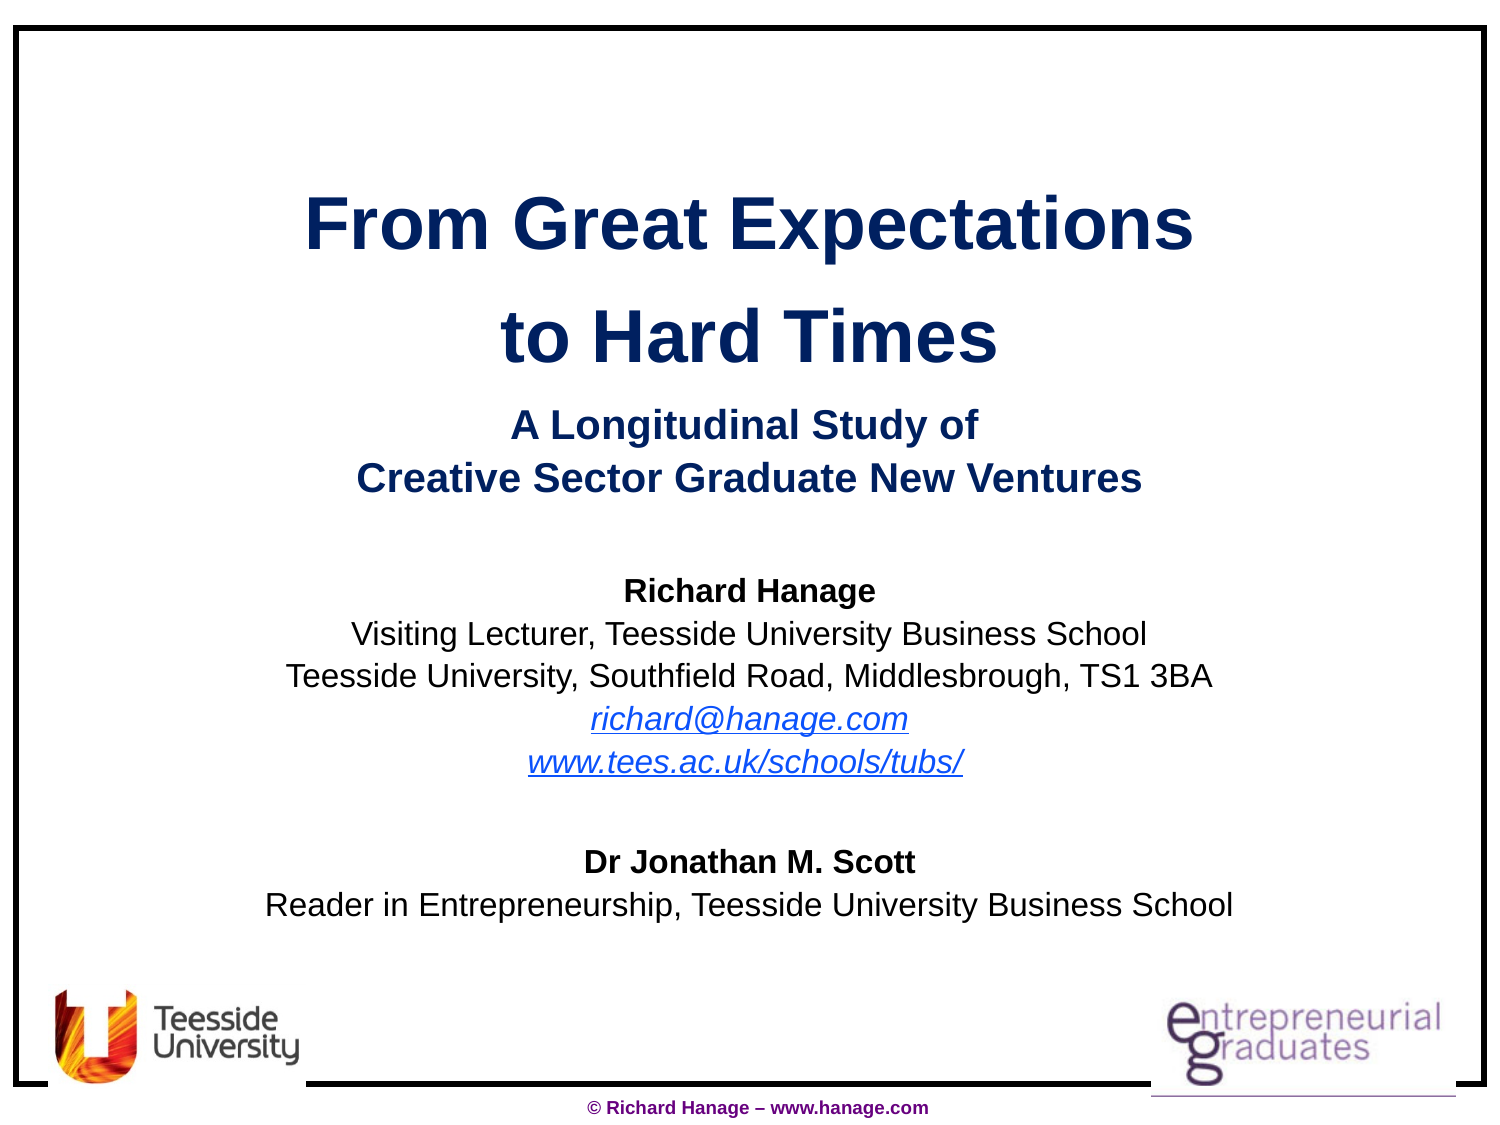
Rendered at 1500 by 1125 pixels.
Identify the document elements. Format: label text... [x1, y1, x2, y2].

picture [1151, 987, 1456, 1097]
text_box From Great Expectations to Hard Times A Longitudinal Study of Creative Sector Graduate New Ventures Richard Hanage Visiting Lecturer, Teesside University Business School Teesside University, Southfield Road, Middlesbrough, TS1 3BA richard@hanage.com www.tees.ac.uk/schools/tubs/ Dr Jonathan M. Scott Reader in Entrepreneurship, Teesside University Business School [64, 160, 1436, 979]
picture [48, 984, 306, 1089]
